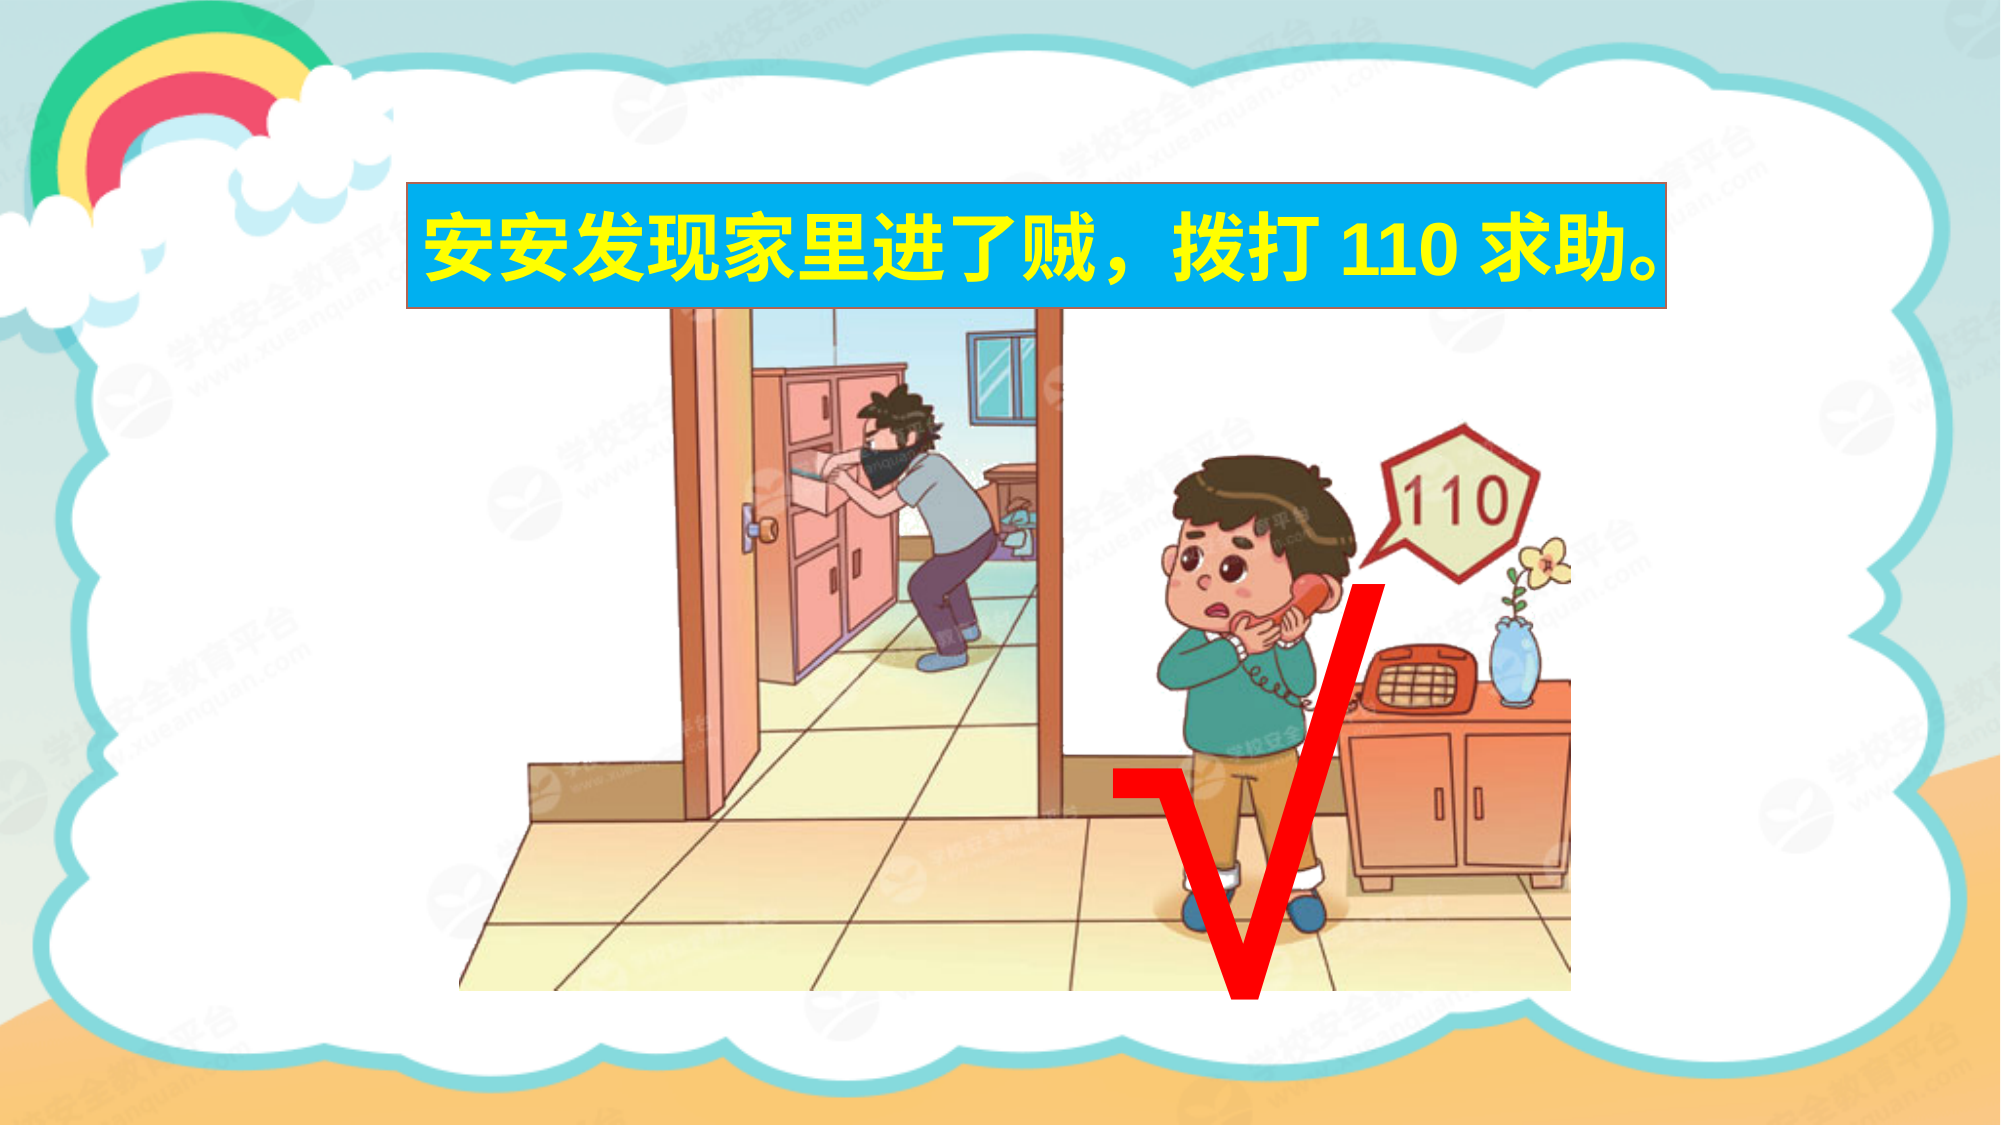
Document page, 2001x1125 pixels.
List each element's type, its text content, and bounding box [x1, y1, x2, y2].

text_box 安安发现家里进了贼，拨打110求助。 [406, 182, 1667, 309]
picture [0, 0, 2001, 1125]
text_box √ [1085, 991, 1402, 1108]
